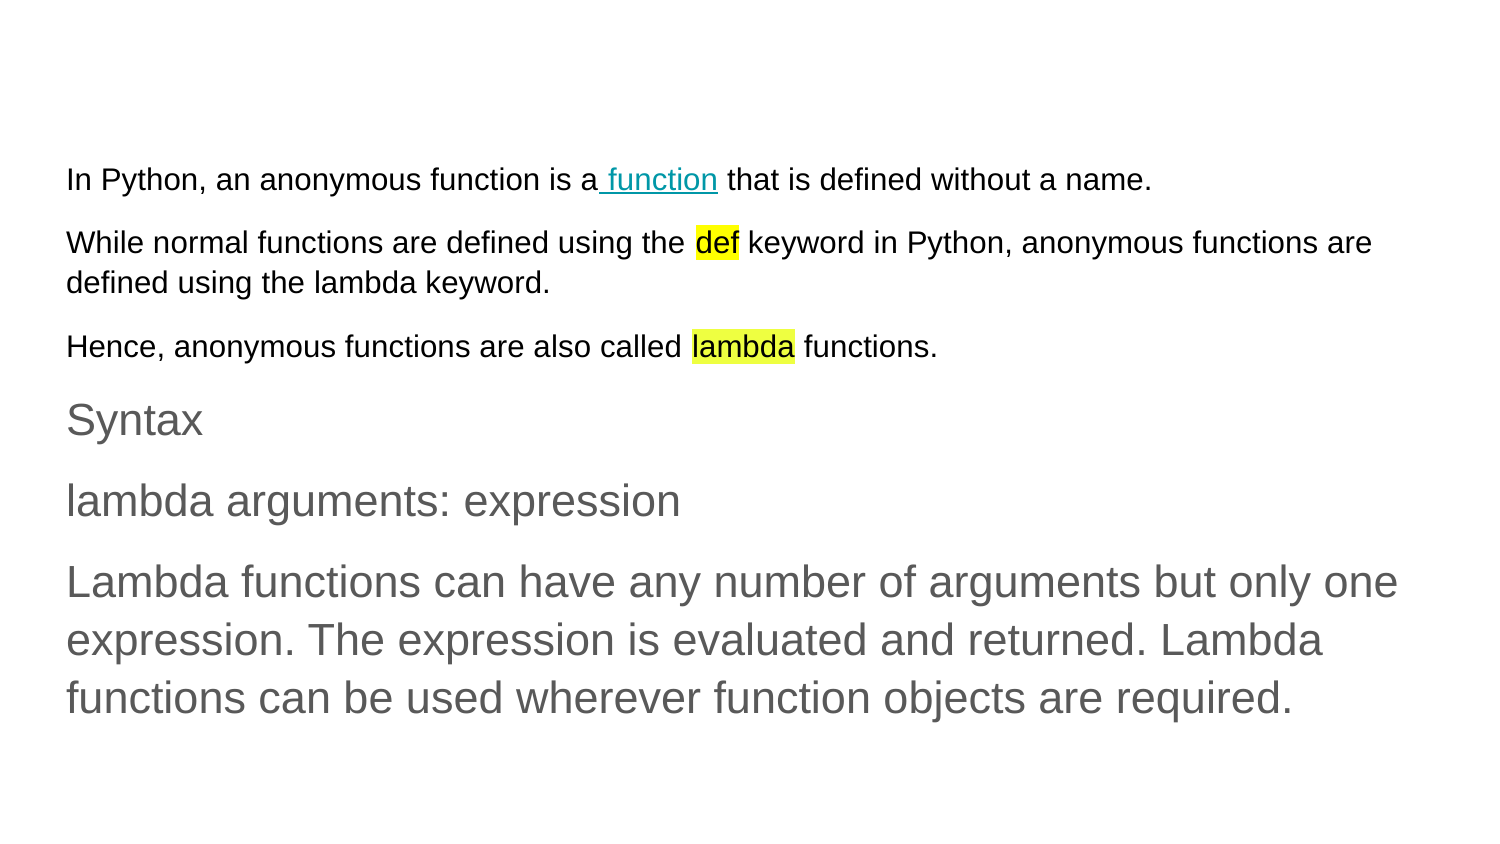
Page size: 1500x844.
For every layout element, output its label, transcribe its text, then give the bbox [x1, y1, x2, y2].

list In Python, an anonymous function is a function that is defined without a name. While normal functions are defined using the def keyword in Python, anonymous functions are defined using the lambda keyword. Hence, anonymous functions are also called lambda functions. Syntax lambda arguments: expression Lambda functions can have any number of arguments but only one expression. The expression is evaluated and returned. Lambda functions can be used wherever function objects are required. [51, 142, 1449, 750]
